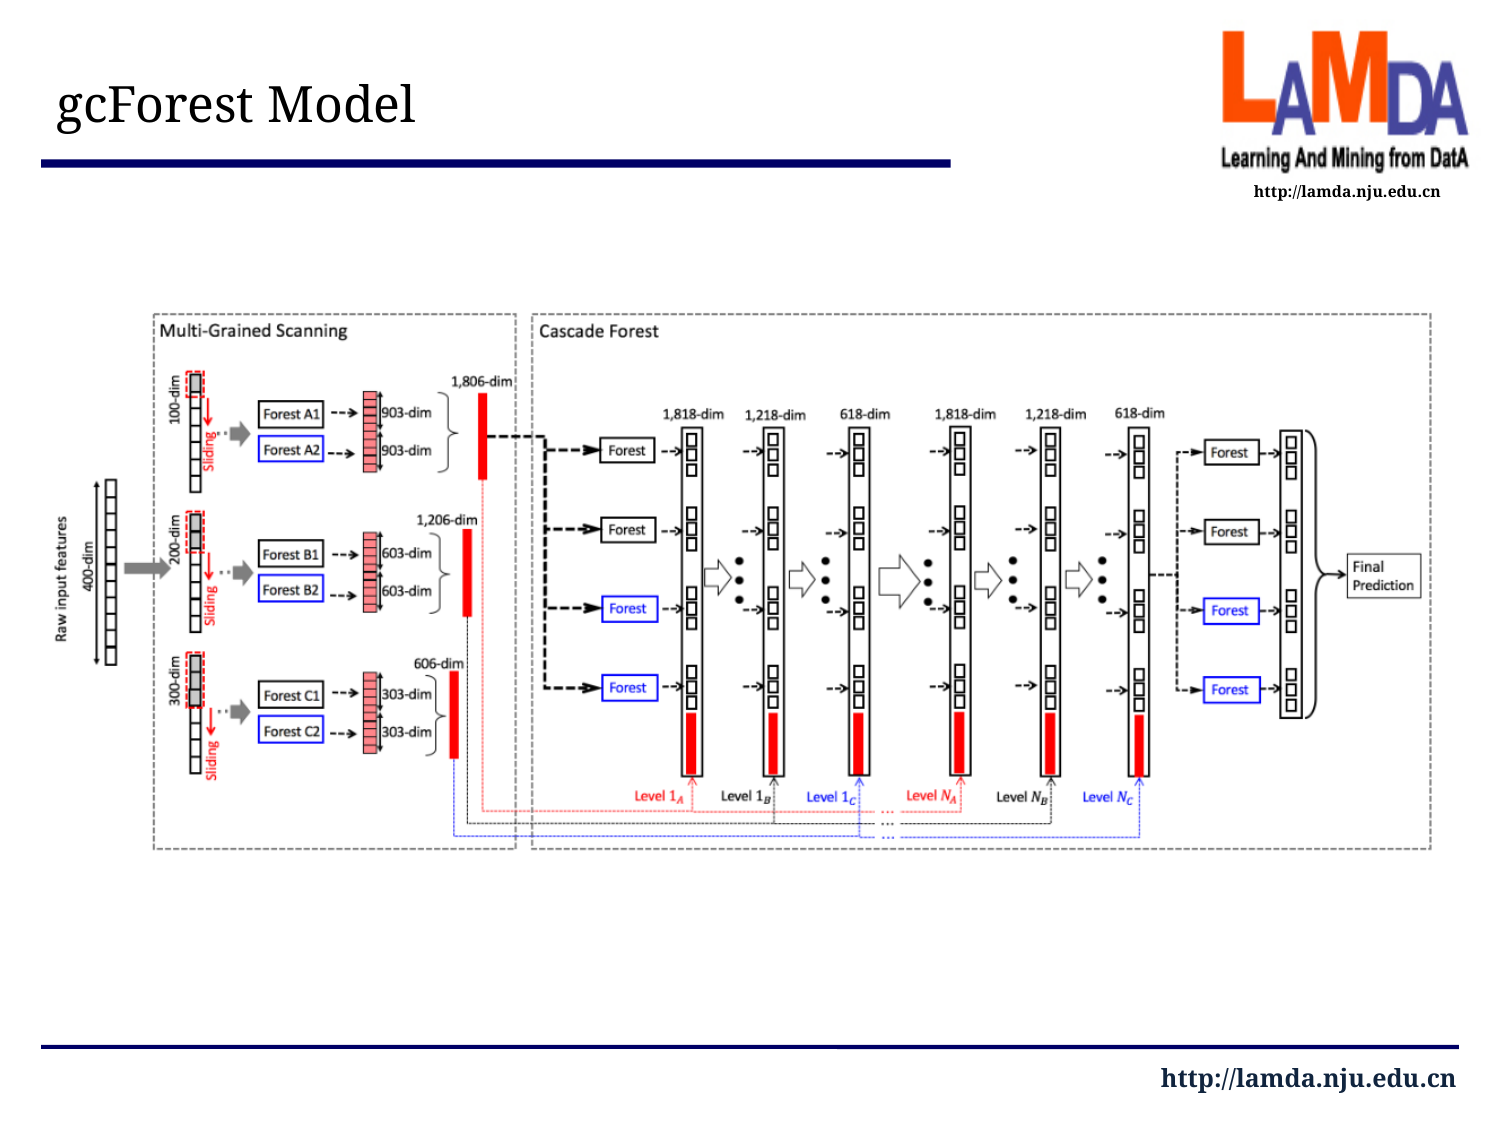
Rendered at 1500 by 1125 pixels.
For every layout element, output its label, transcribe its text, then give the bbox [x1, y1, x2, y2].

picture [40, 303, 1443, 865]
picture [1209, 19, 1485, 199]
title gcForest Model [40, 42, 1235, 163]
